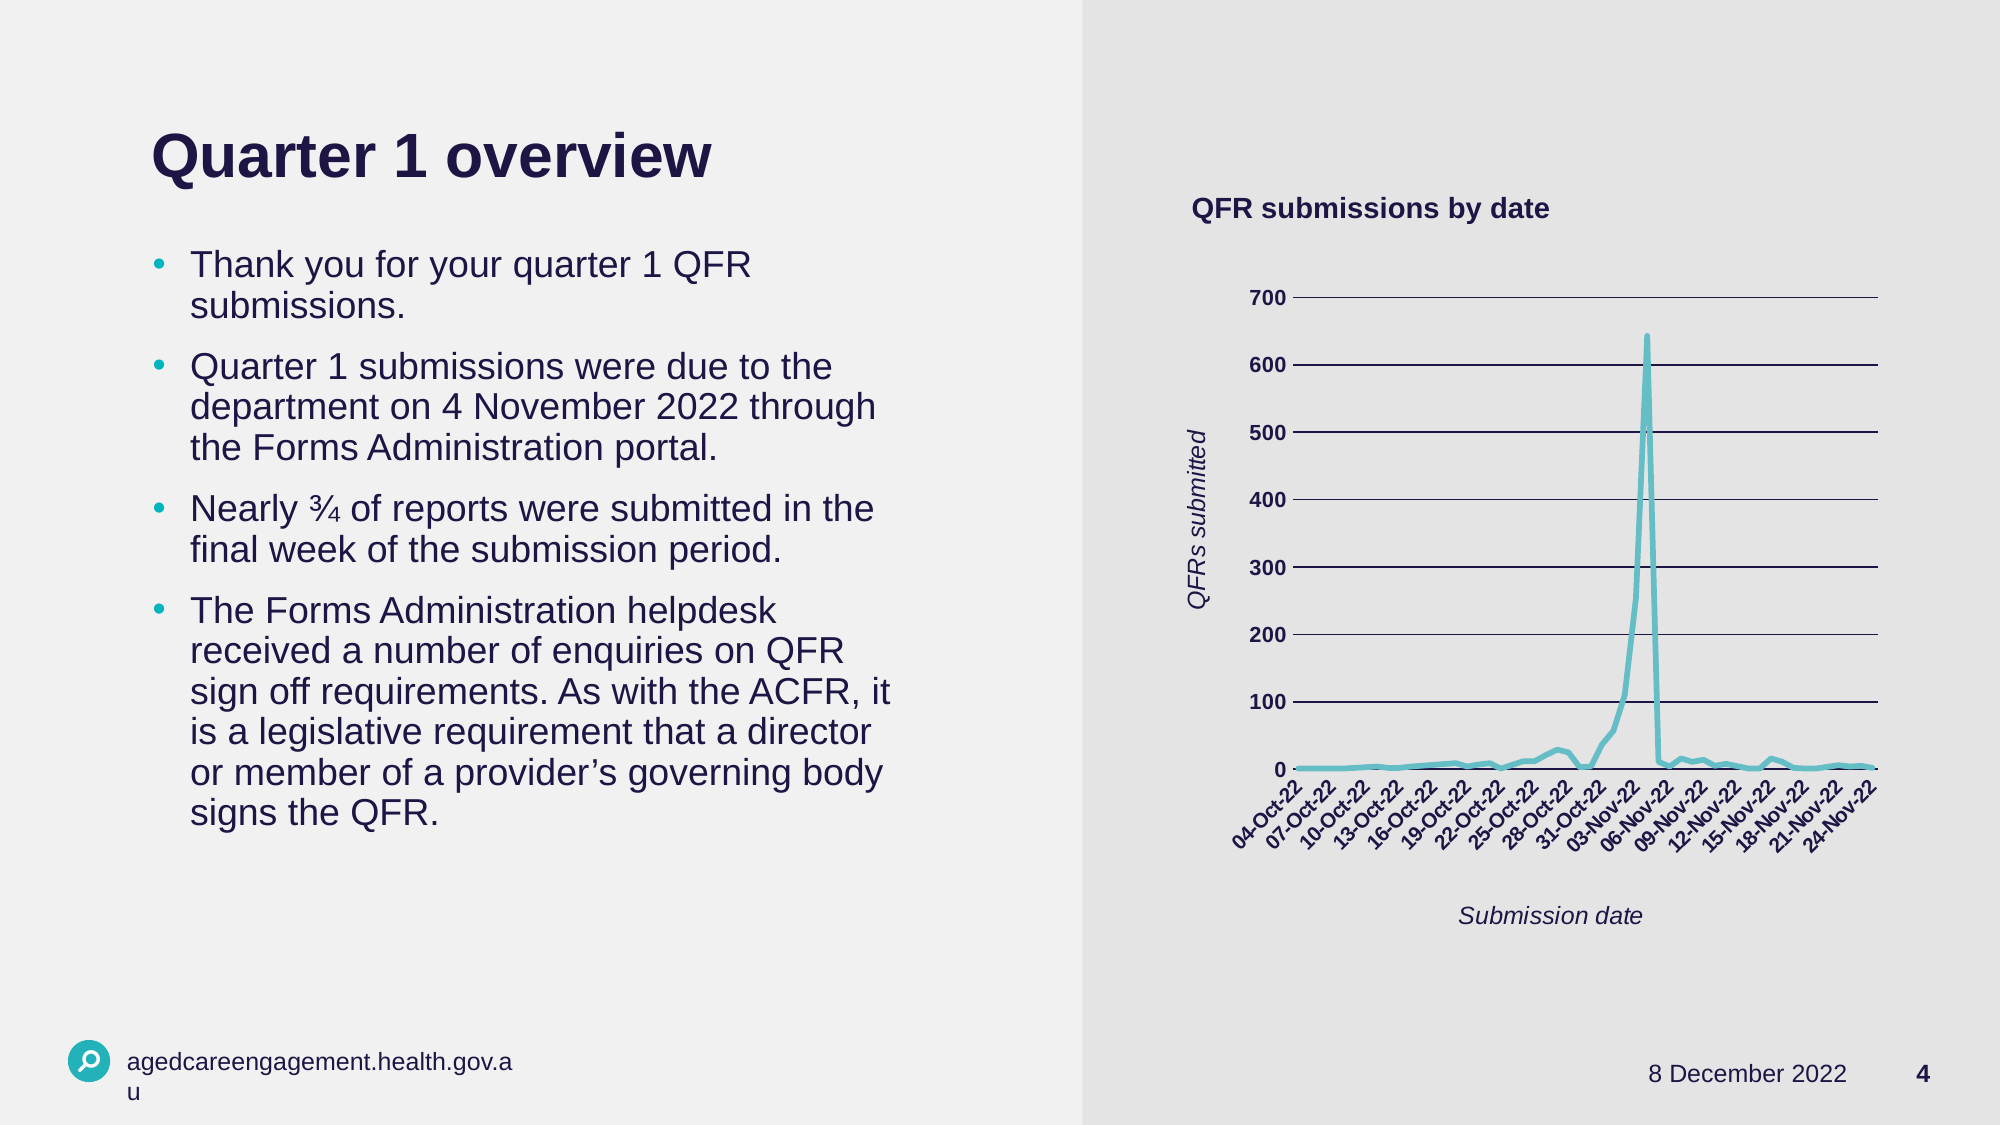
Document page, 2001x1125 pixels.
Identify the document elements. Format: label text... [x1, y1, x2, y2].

title Quarter 1 overview [136, 111, 918, 202]
text_box agedcareengagement.health.gov.au [112, 1038, 542, 1114]
text_box 8 December 2022 [1412, 1042, 1863, 1103]
text_box 4 [1877, 1042, 1946, 1103]
picture [53, 1025, 125, 1097]
list Thank you for your quarter 1 QFR submissions. Quarter 1 submissions were due to the department on 4 November 2022 through the Forms Administration portal. Nearly ¾ of reports were submitted in the final week of the submission period. The Forms Administration helpdesk received a number of enquiries on QFR sign off requirements. As with the ACFR, it is a legislative requirement that a director or member of a provider’s governing body signs the QFR. [137, 237, 918, 952]
chart [1161, 264, 1912, 993]
list QFR submissions by date [1176, 185, 1927, 233]
